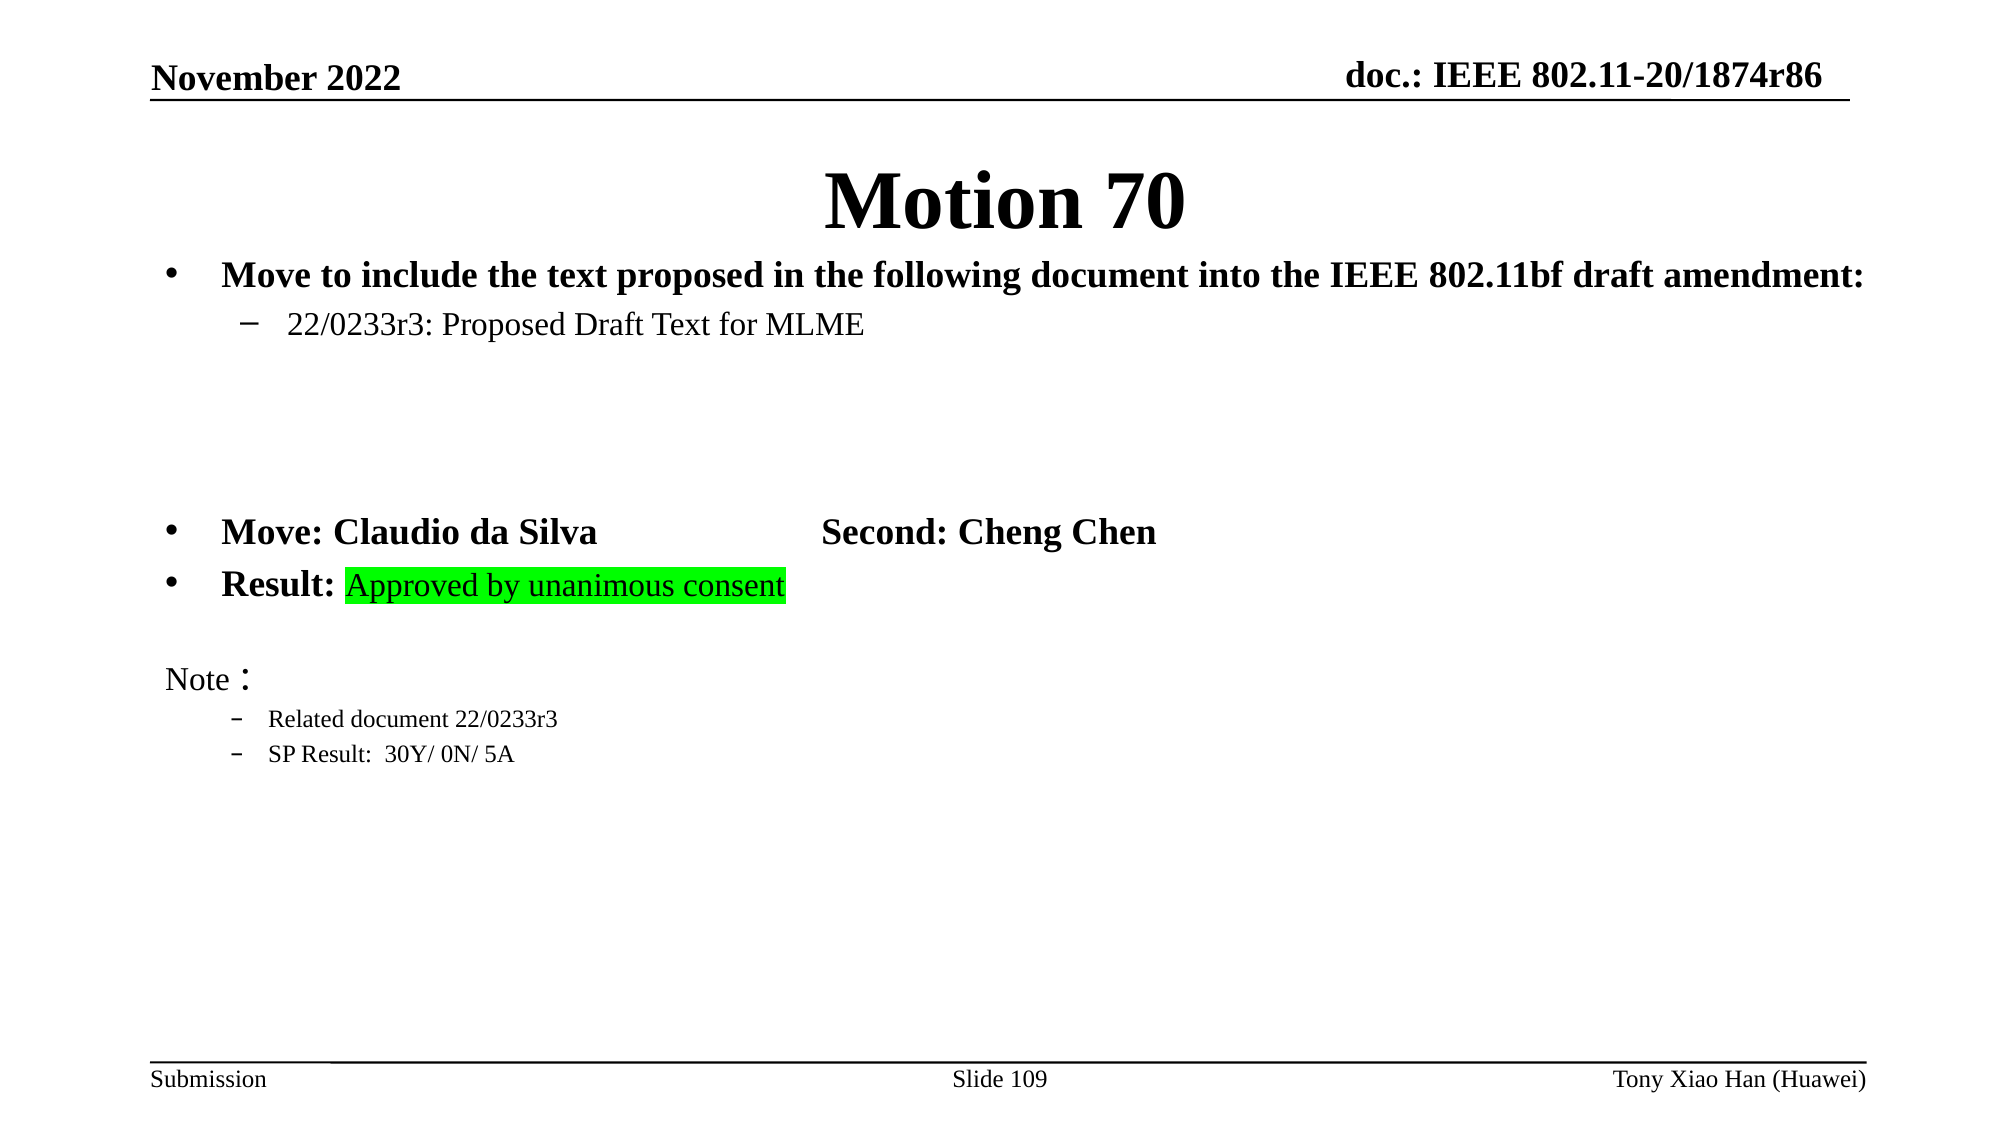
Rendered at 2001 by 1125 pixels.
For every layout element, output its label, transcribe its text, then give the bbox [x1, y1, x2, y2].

text_box Motion 70 [368, 137, 1644, 212]
text_box Move to include the text proposed in the following document into the IEEE 802.11bf draft amendment: 22/0233r3: Proposed Draft Text for MLME Move: Claudio da Silva Second: Cheng Chen Result: Approved by unanimous consent Note： Related document 22/0233r3 SP Result: 30Y/ 0N/ 5A [150, 212, 1900, 900]
